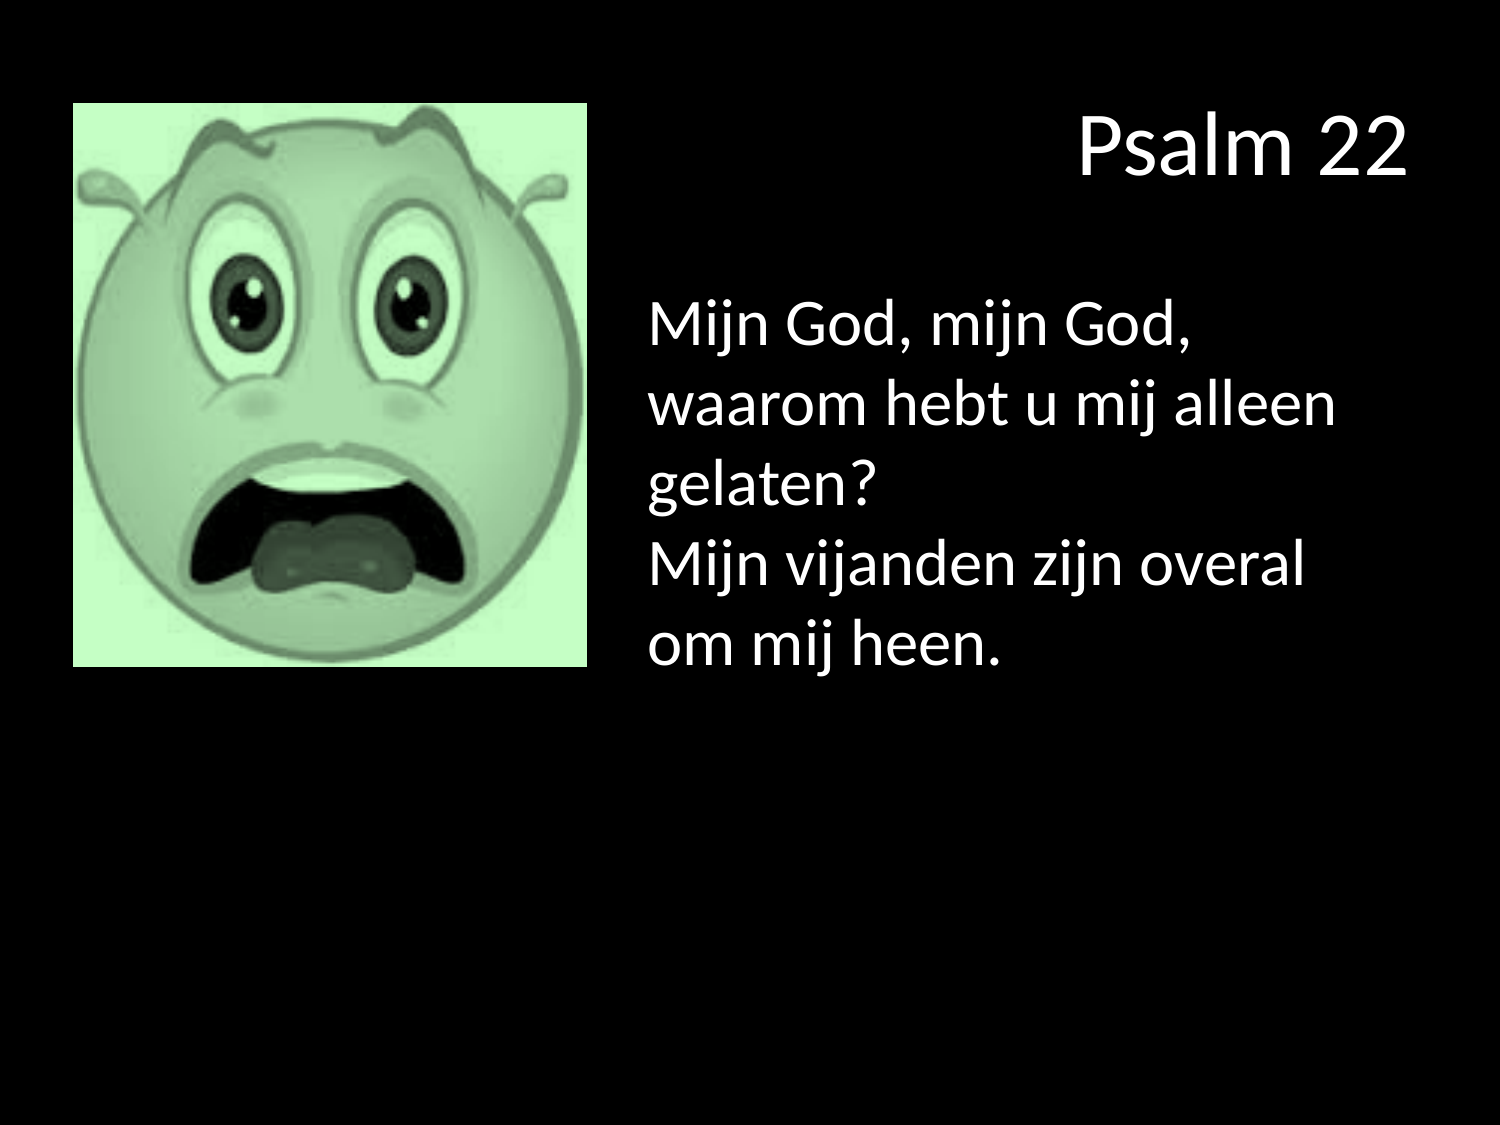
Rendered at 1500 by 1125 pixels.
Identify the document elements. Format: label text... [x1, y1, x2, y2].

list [0, 103, 837, 667]
title Psalm 22 [75, 45, 1425, 233]
text_box Mijn God, mijn God, waarom hebt u mij alleen gelaten? Mijn vijanden zijn overal om mij heen. [632, 271, 1426, 687]
